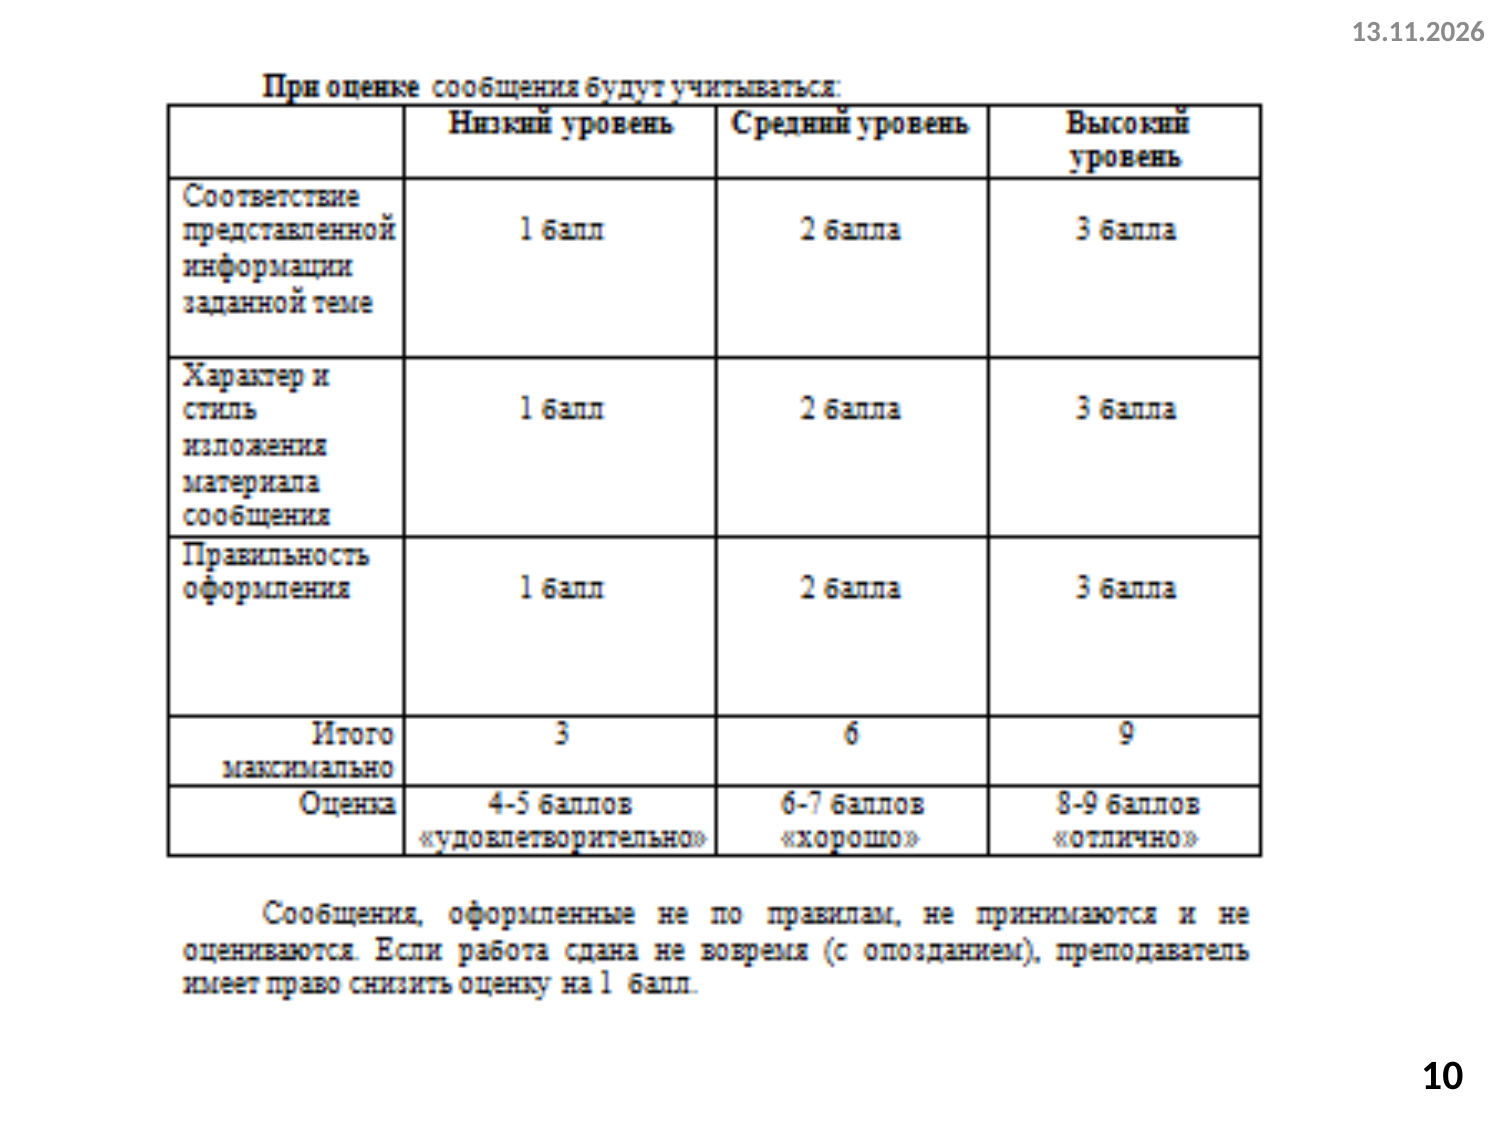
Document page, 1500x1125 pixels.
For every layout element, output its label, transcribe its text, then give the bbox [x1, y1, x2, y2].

picture [111, 54, 1293, 1034]
slide_number 10 [1382, 1035, 1479, 1112]
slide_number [1257, 0, 1500, 60]
